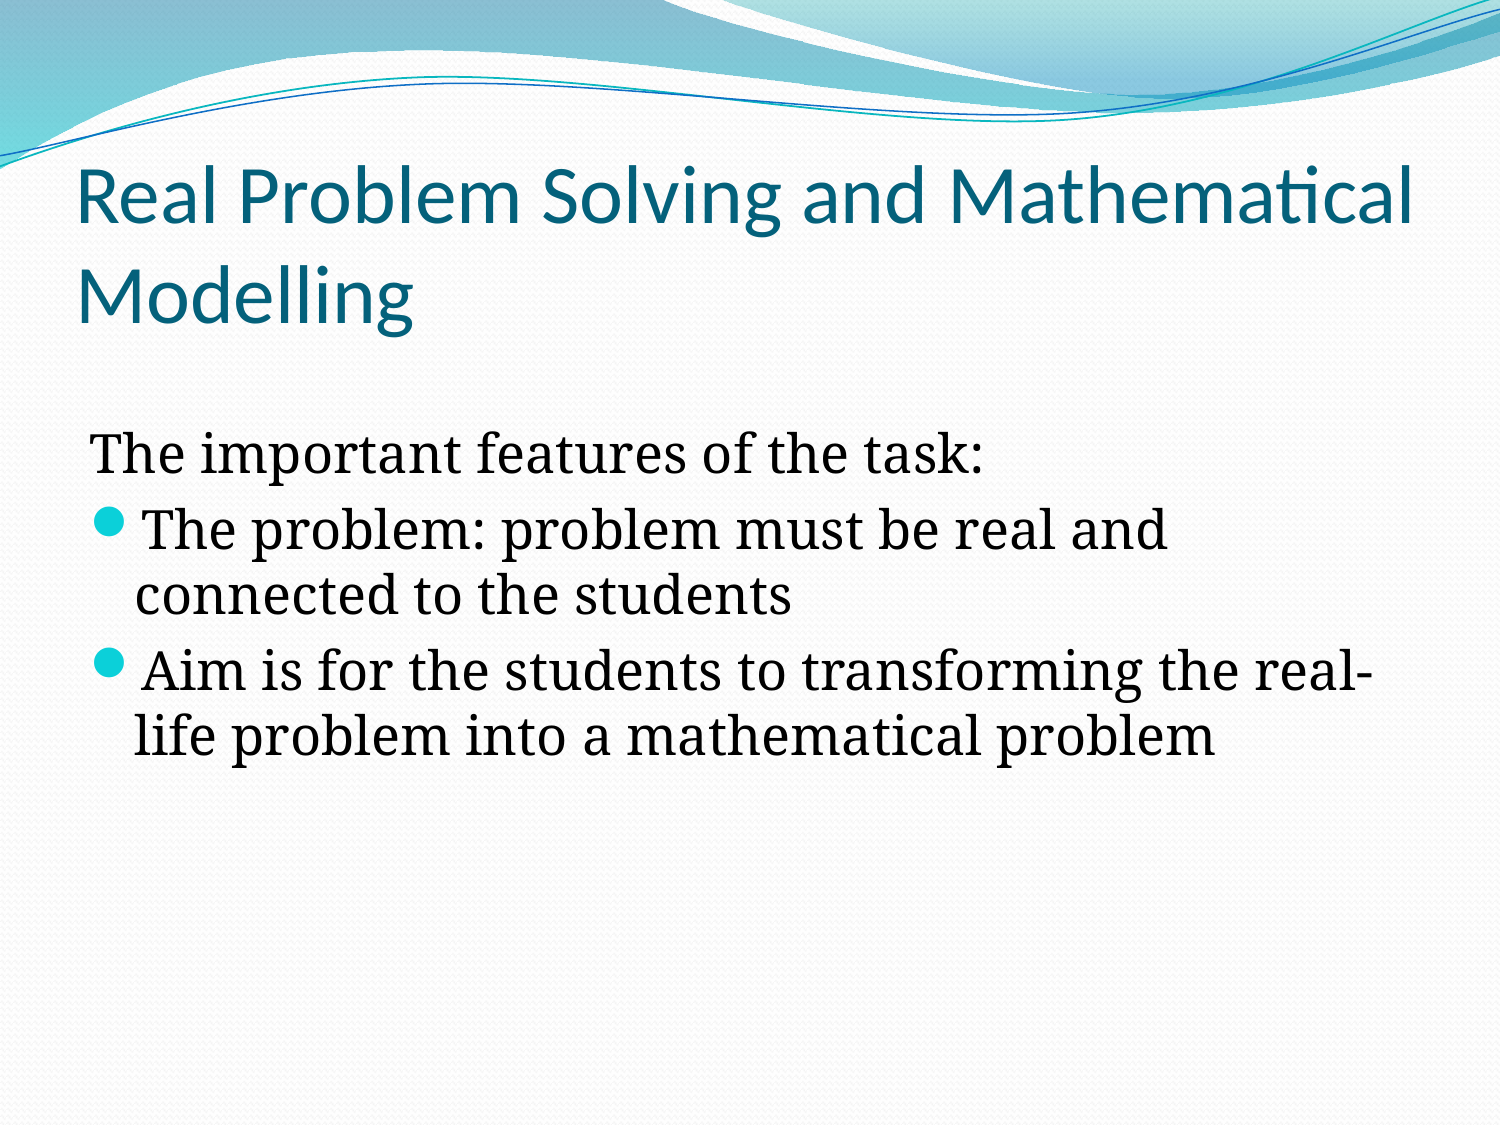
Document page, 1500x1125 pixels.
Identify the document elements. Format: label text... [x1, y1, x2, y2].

list The important features of the task: The problem: problem must be real and connected to the students Aim is for the students to transforming the real-life problem into a mathematical problem [75, 412, 1425, 1005]
title Real Problem Solving and Mathematical Modelling [75, 149, 1425, 341]
